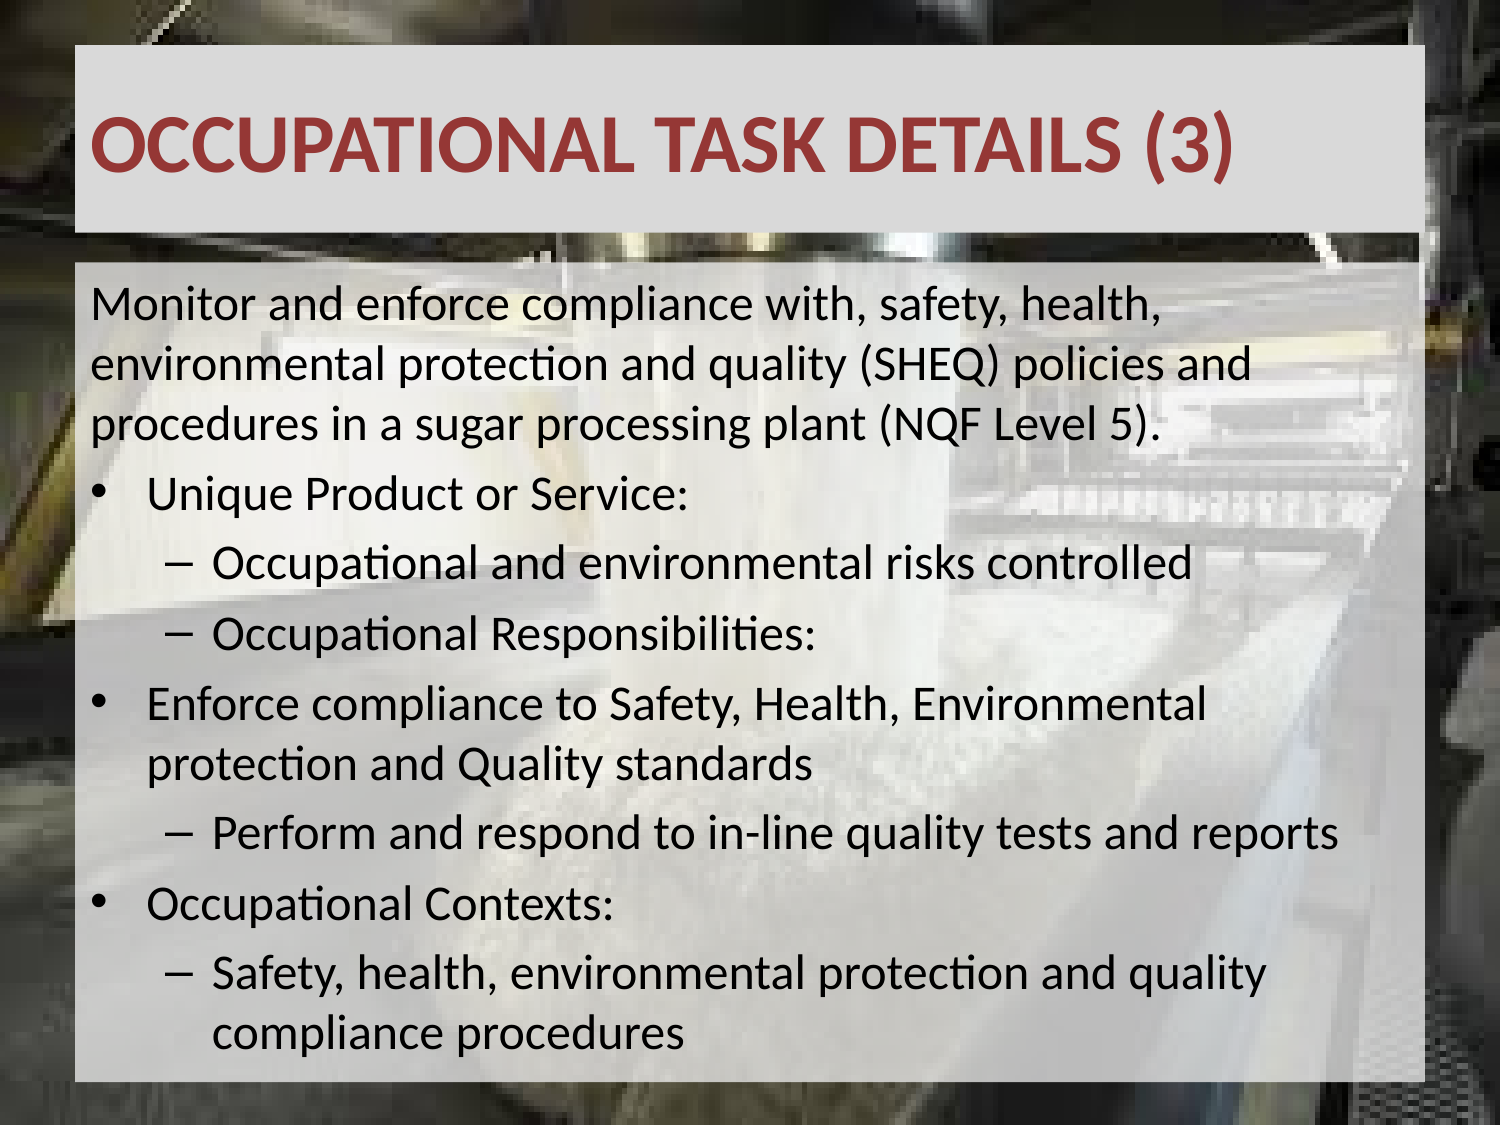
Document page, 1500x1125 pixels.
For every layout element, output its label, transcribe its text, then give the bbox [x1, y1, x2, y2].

title OCCUPATIONAL TASK DETAILS (3) [75, 45, 1425, 233]
picture [0, 0, 1500, 1125]
list Monitor and enforce compliance with, safety, health, environmental protection and quality (SHEQ) policies and procedures in a sugar processing plant (NQF Level 5). Unique Product or Service: Occupational and environmental risks controlled Occupational Responsibilities: Enforce compliance to Safety, Health, Environmental protection and Quality standards Perform and respond to in-line quality tests and reports Occupational Contexts: Safety, health, environmental protection and quality compliance procedures [75, 262, 1425, 1083]
